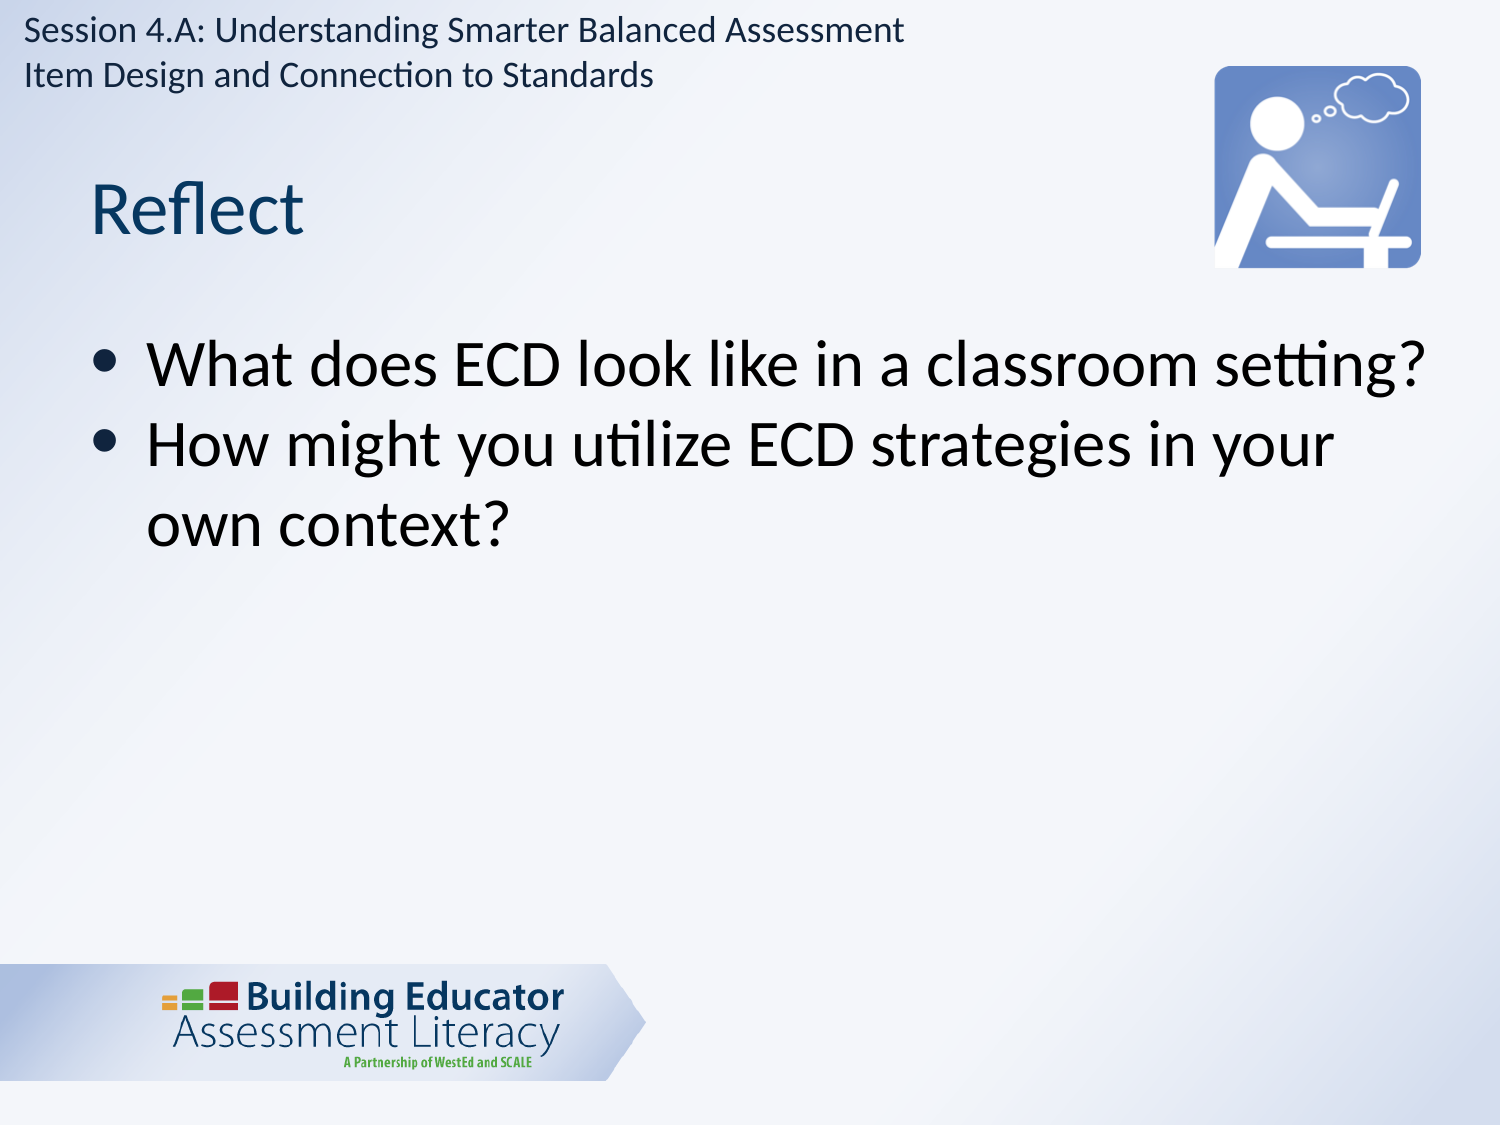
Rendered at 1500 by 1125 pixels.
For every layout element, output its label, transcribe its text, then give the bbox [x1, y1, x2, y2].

list What does ECD look like in a classroom setting? How might you utilize ECD strategies in your own context? [75, 312, 1475, 750]
picture [0, 0, 1500, 1125]
title Reflect [75, 128, 1203, 279]
text_box Session 4.A: Understanding Smarter Balanced Assessment Item Design and Connection to Standards [9, 0, 930, 103]
